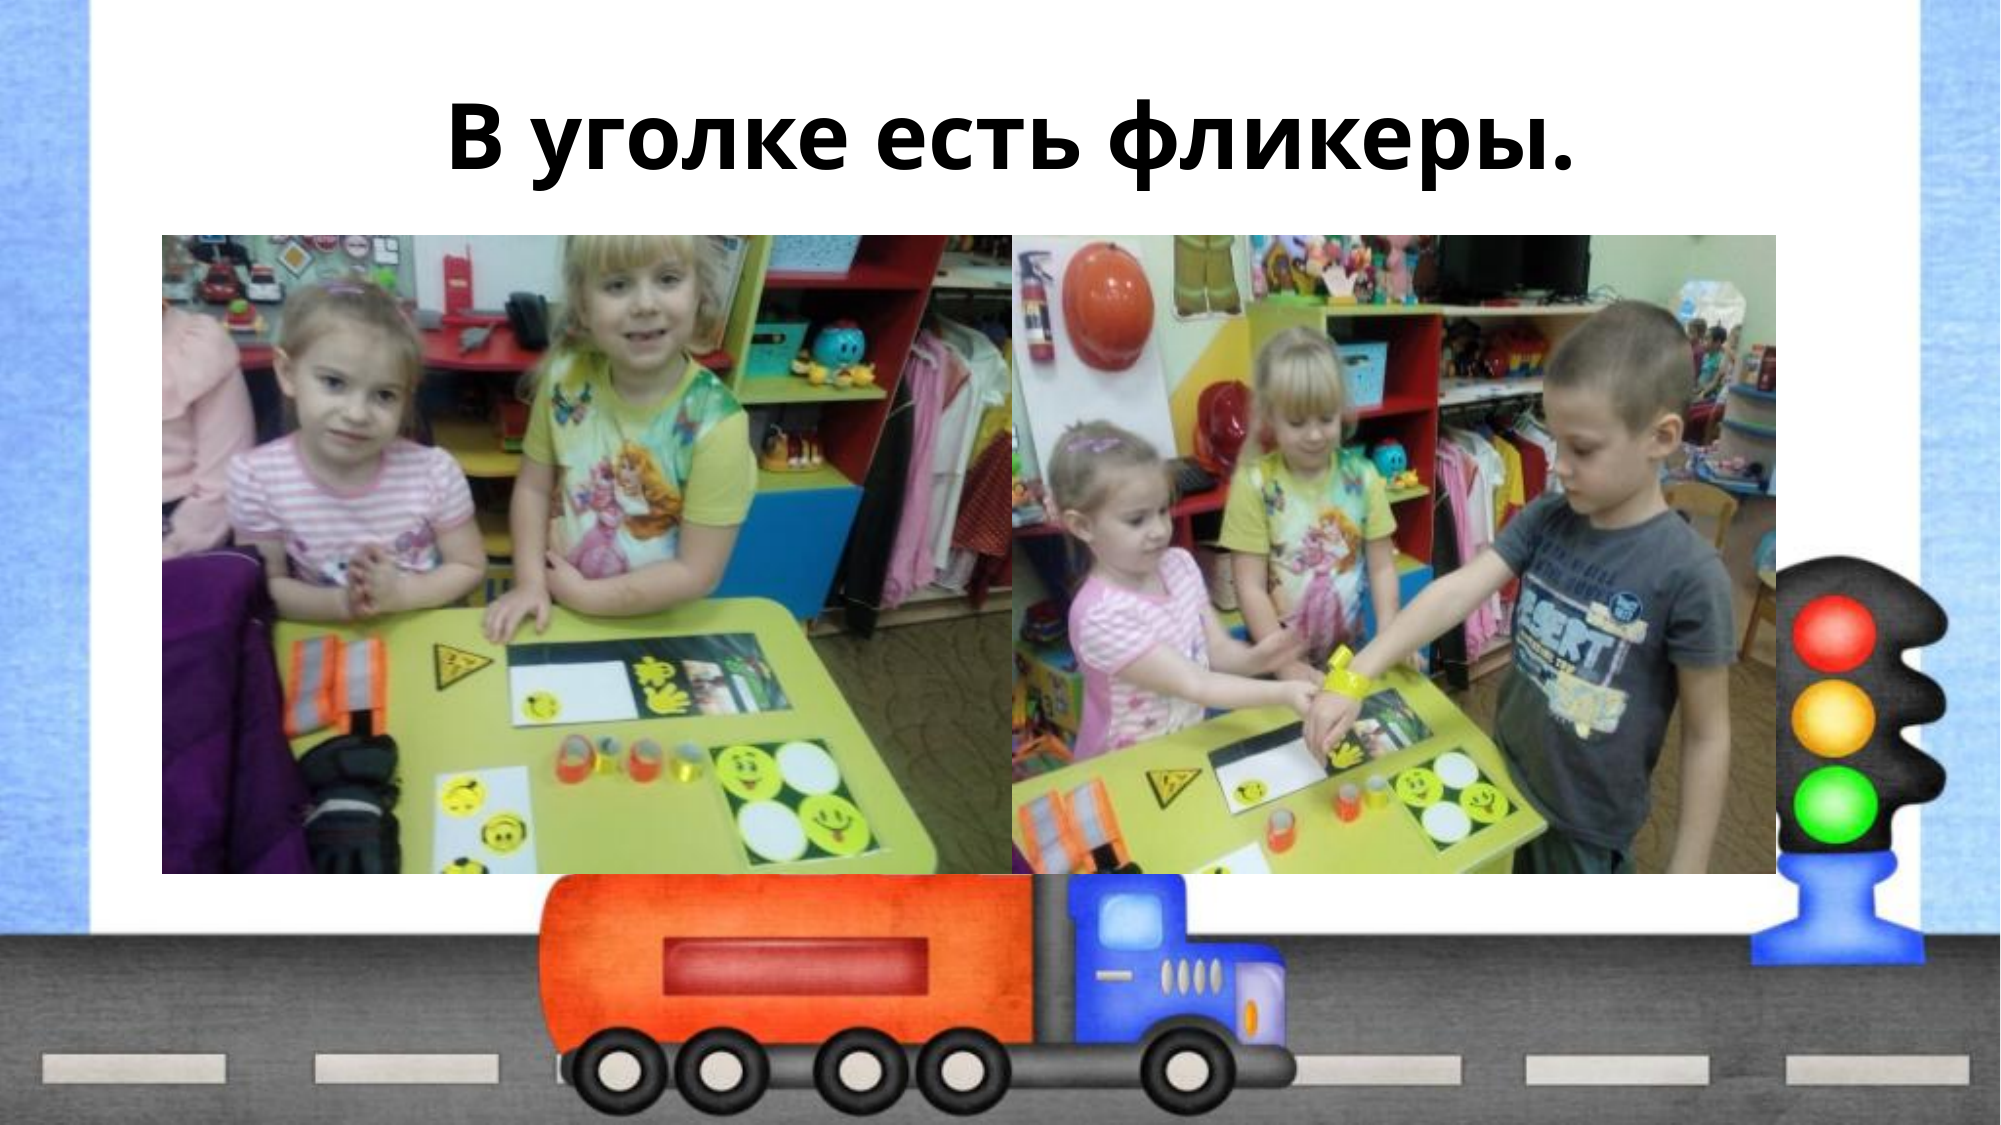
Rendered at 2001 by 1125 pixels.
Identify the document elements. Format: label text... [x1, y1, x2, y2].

title В уголке есть фликеры. [137, 59, 1863, 220]
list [162, 235, 1012, 874]
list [1012, 235, 1776, 874]
picture [0, 0, 2001, 1125]
